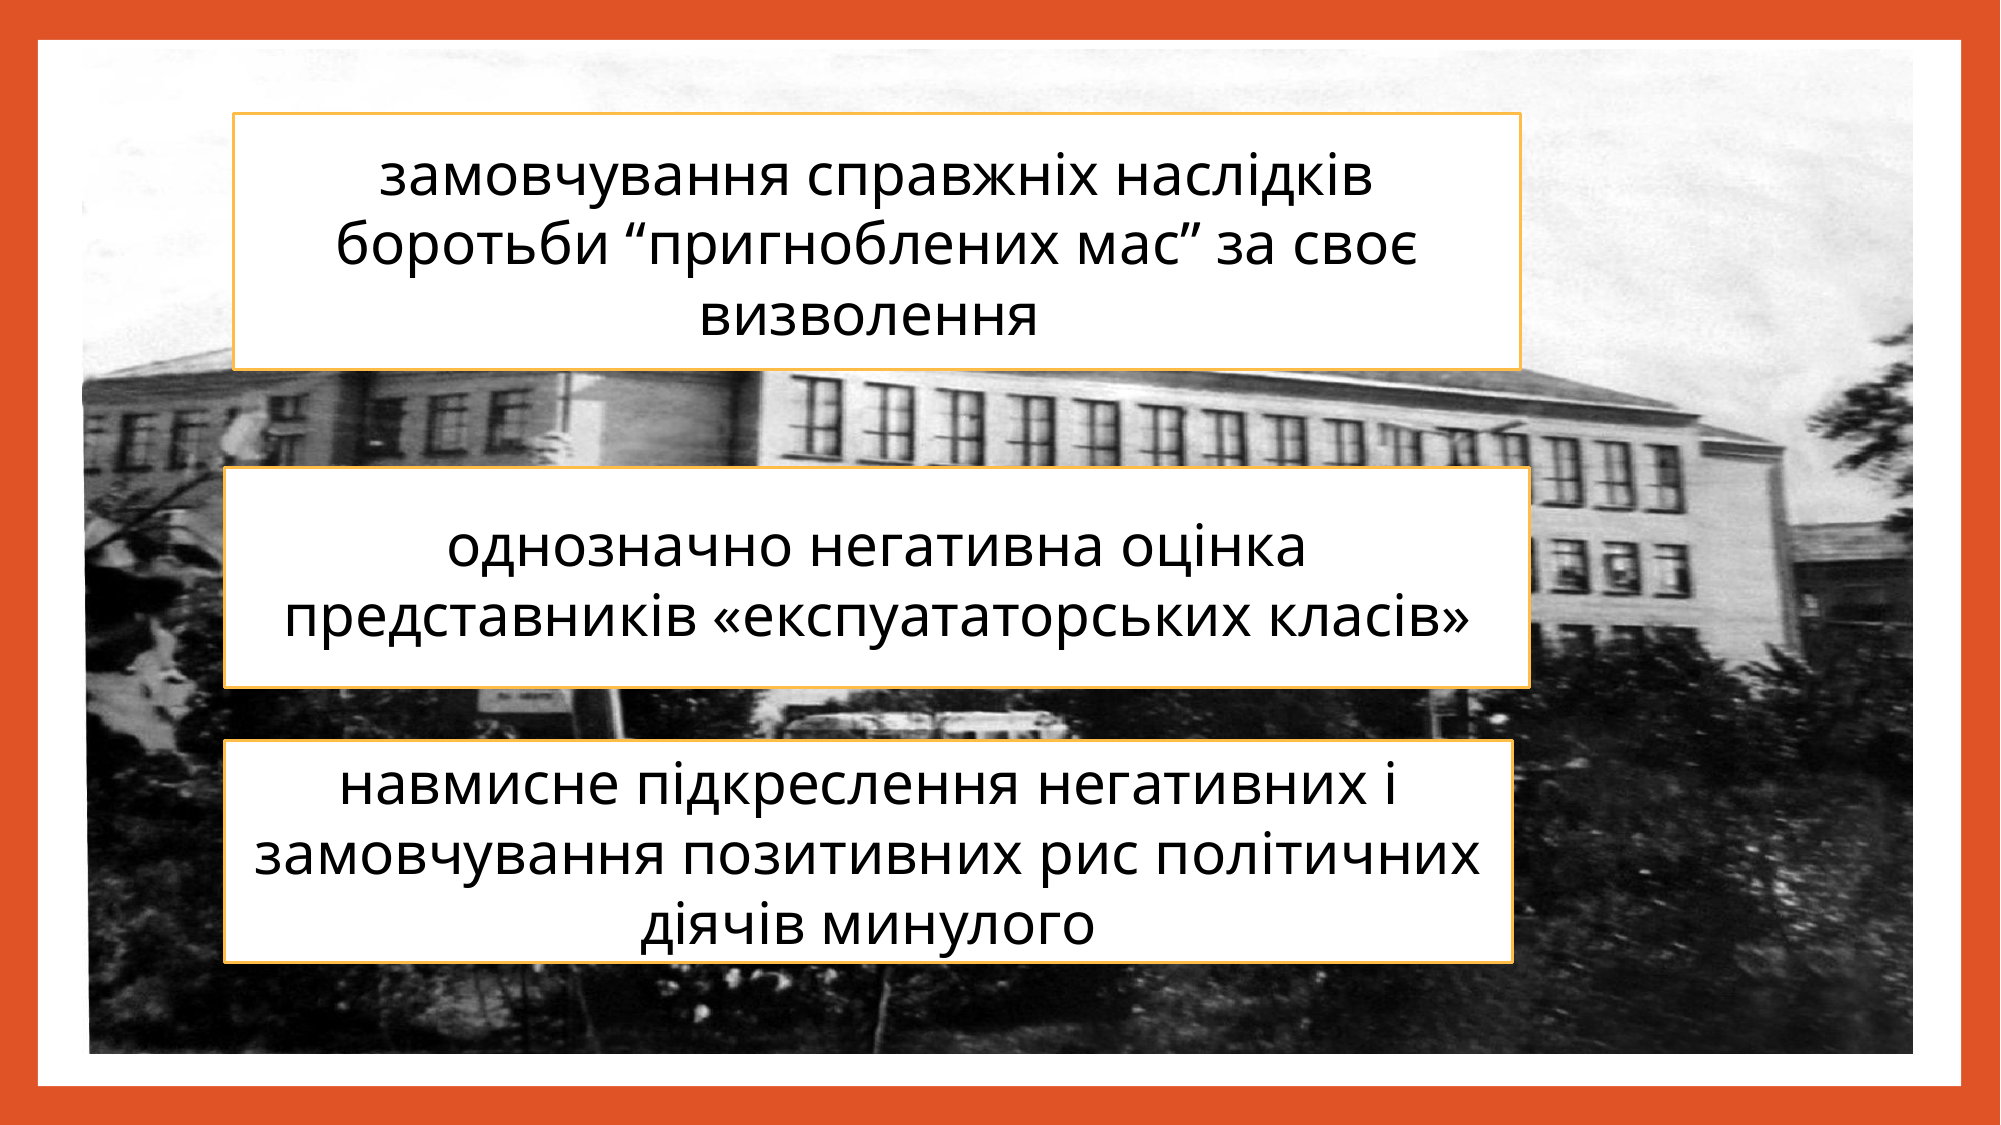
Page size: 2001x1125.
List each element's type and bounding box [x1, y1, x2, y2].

picture [82, 49, 1913, 1054]
